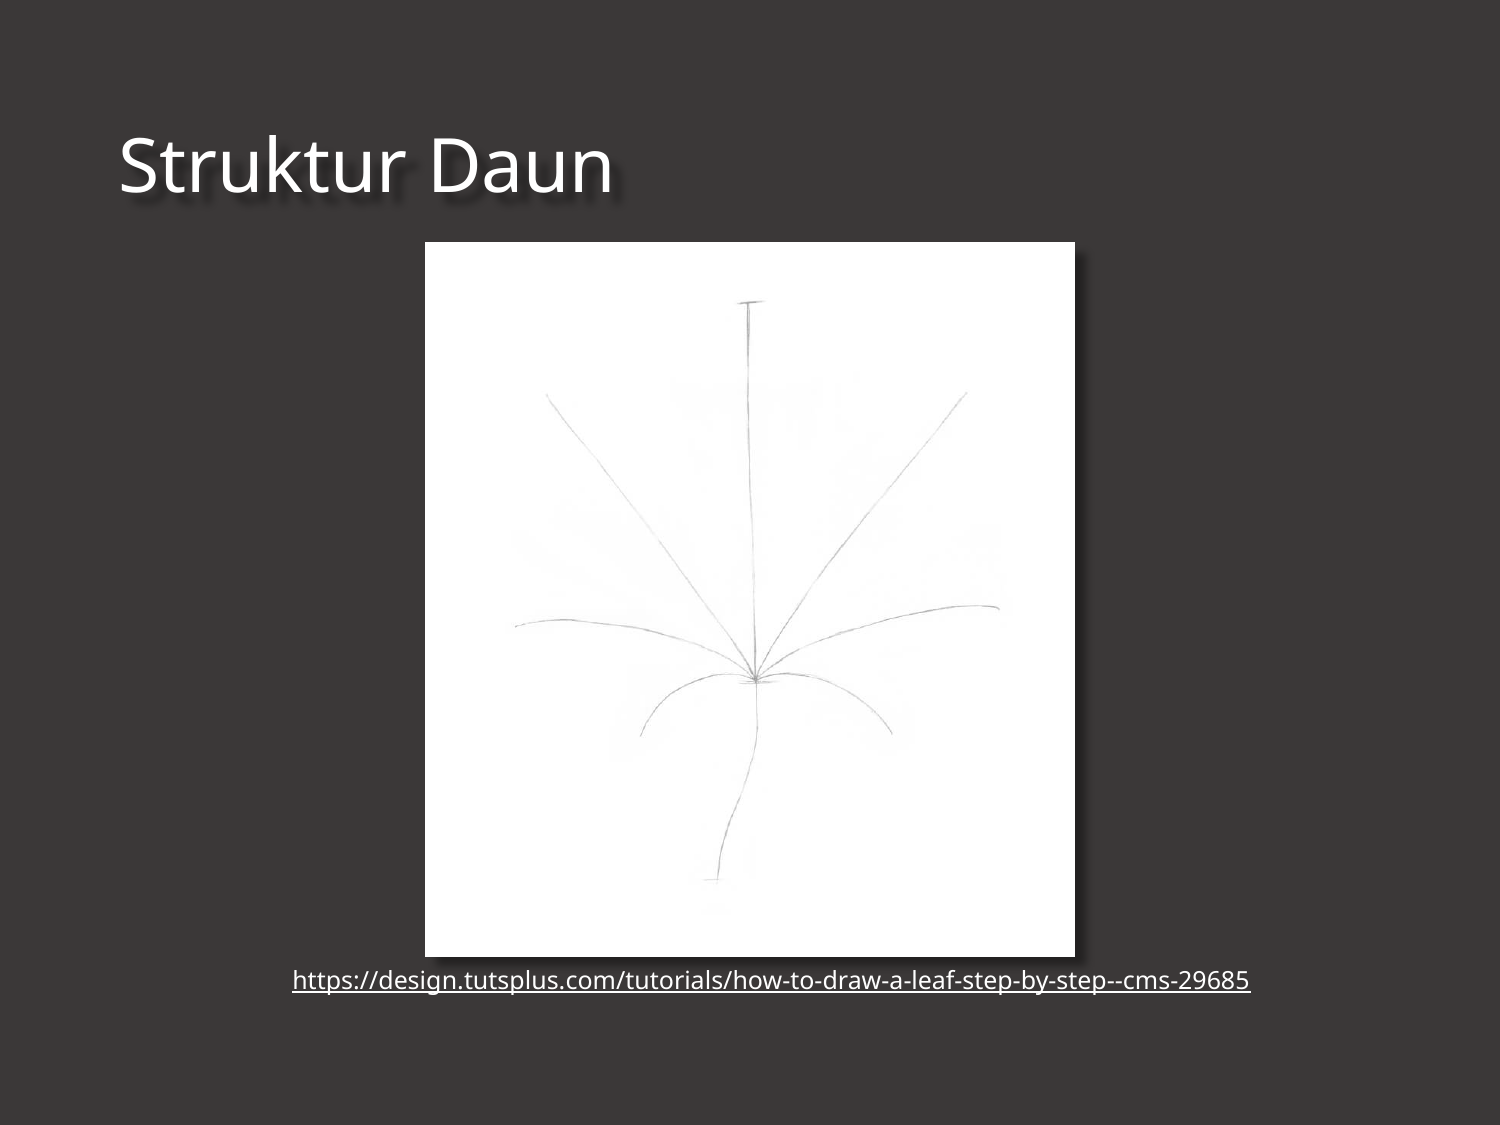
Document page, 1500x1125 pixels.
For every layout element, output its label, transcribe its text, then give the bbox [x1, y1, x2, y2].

title Struktur Daun [103, 59, 1397, 278]
text_box https://design.tutsplus.com/tutorials/how-to-draw-a-leaf-step-by-step--cms-29685 [124, 946, 1419, 1014]
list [425, 242, 1075, 957]
